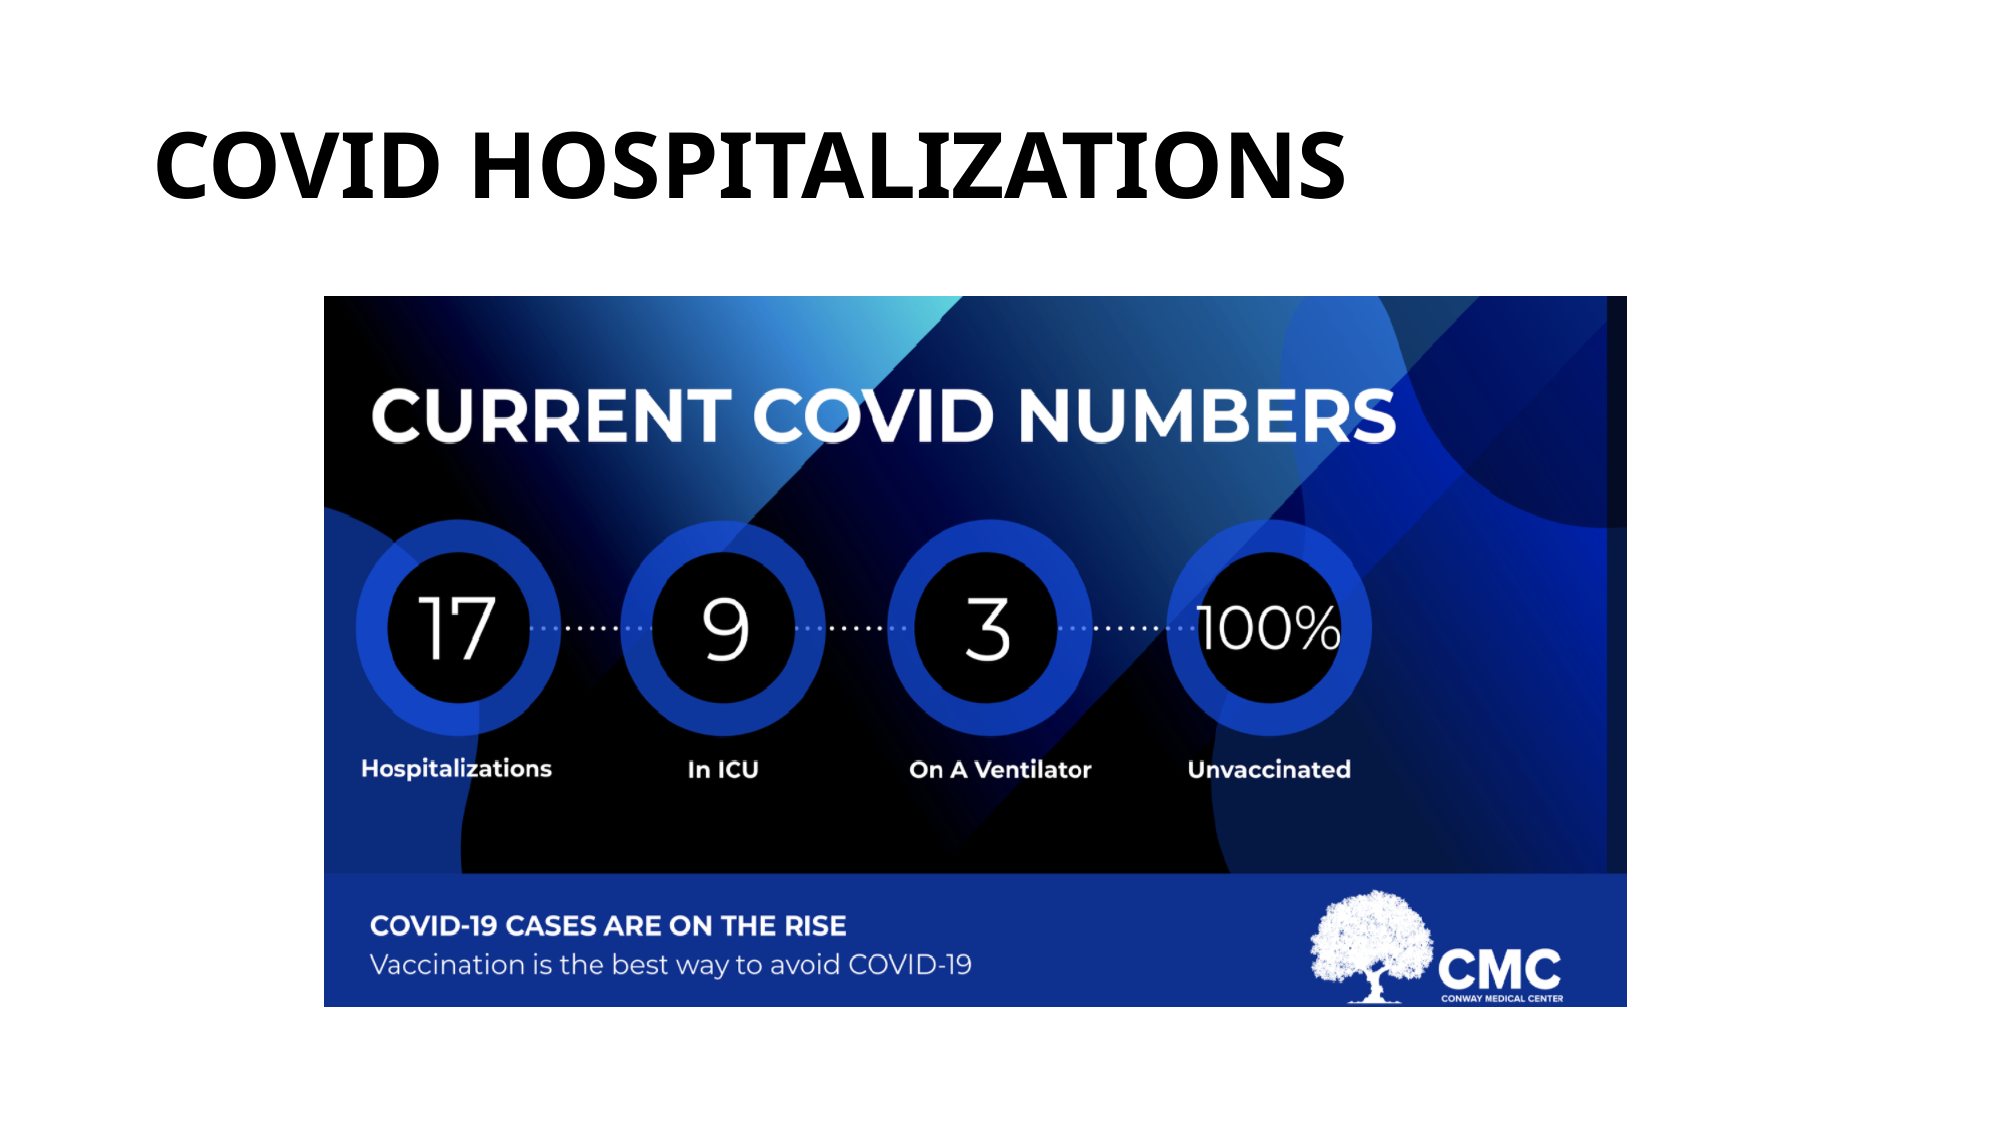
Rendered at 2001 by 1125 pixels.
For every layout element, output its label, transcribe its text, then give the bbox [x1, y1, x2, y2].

title COVID HOSPITALIZATIONS [137, 59, 1863, 278]
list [324, 296, 1627, 1007]
